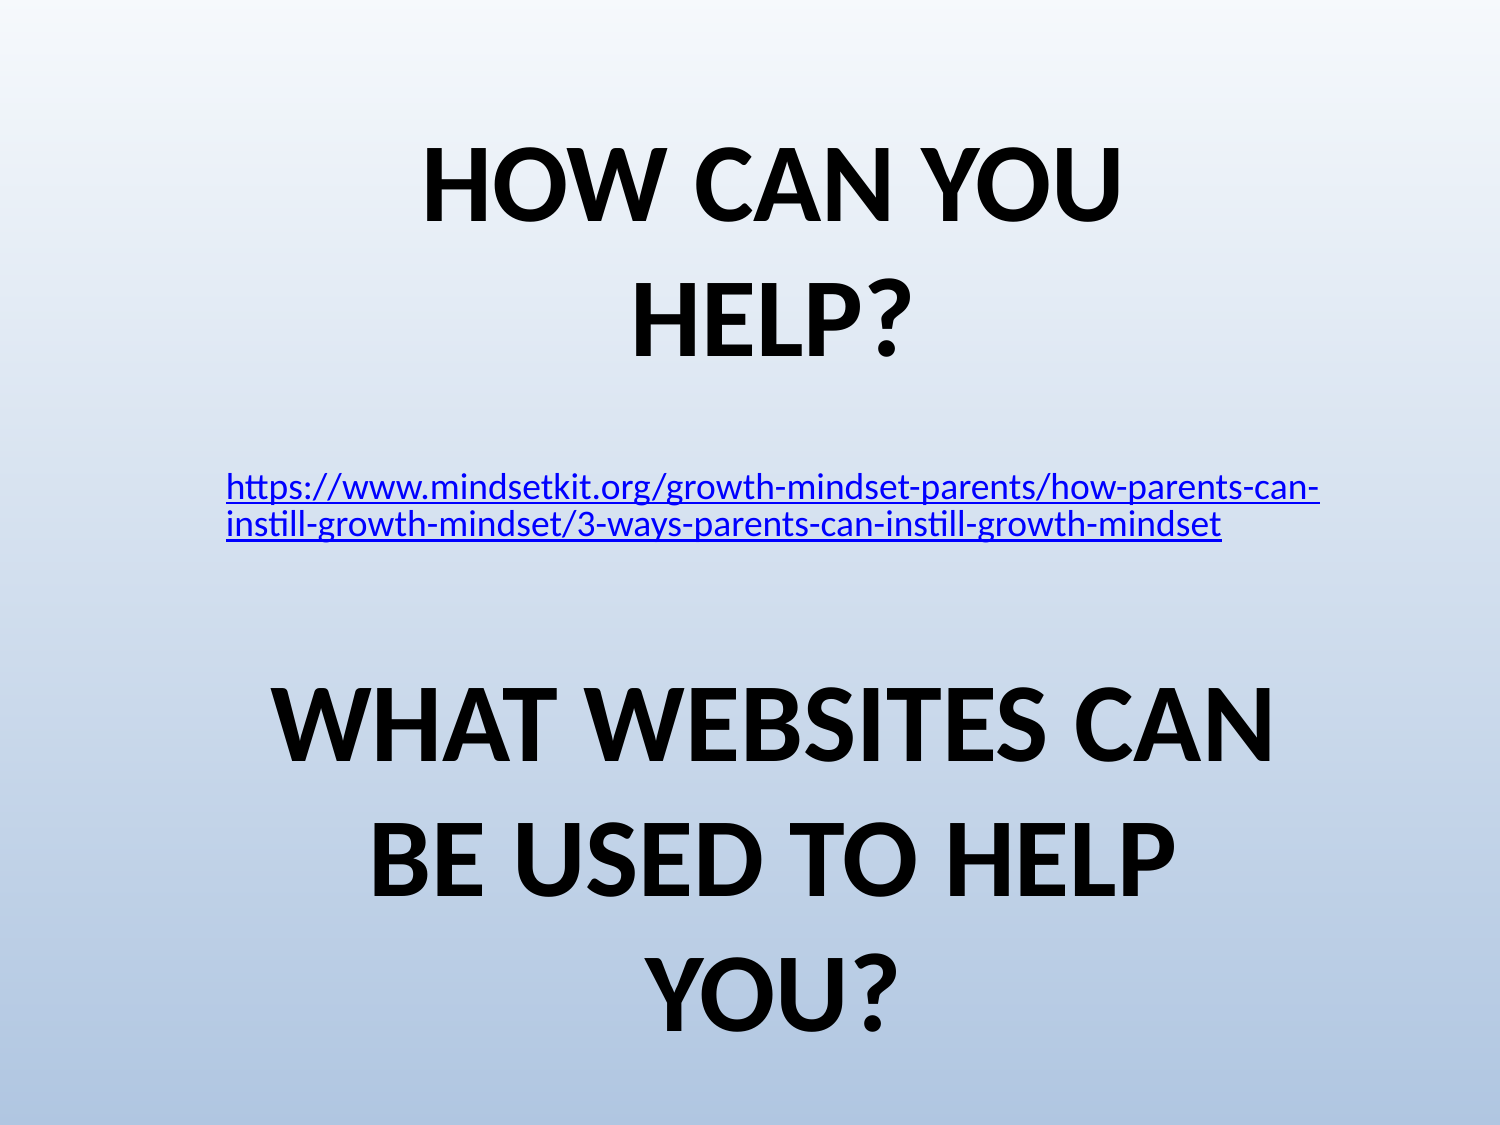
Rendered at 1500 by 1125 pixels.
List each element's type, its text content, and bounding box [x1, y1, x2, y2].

text_box https://www.mindsetkit.org/growth-mindset-parents/how-parents-can-instill-growth-mindset/3-ways-parents-can-instill-growth-mindset [211, 454, 1337, 515]
text_box HOW CAN YOU HELP? WHAT WEBSITES CAN BE USED TO HELP YOU? [253, 515, 1294, 1062]
text_box HOW CAN YOU HELP? WHAT WEBSITES CAN BE USED TO HELP YOU? [253, 101, 1294, 454]
